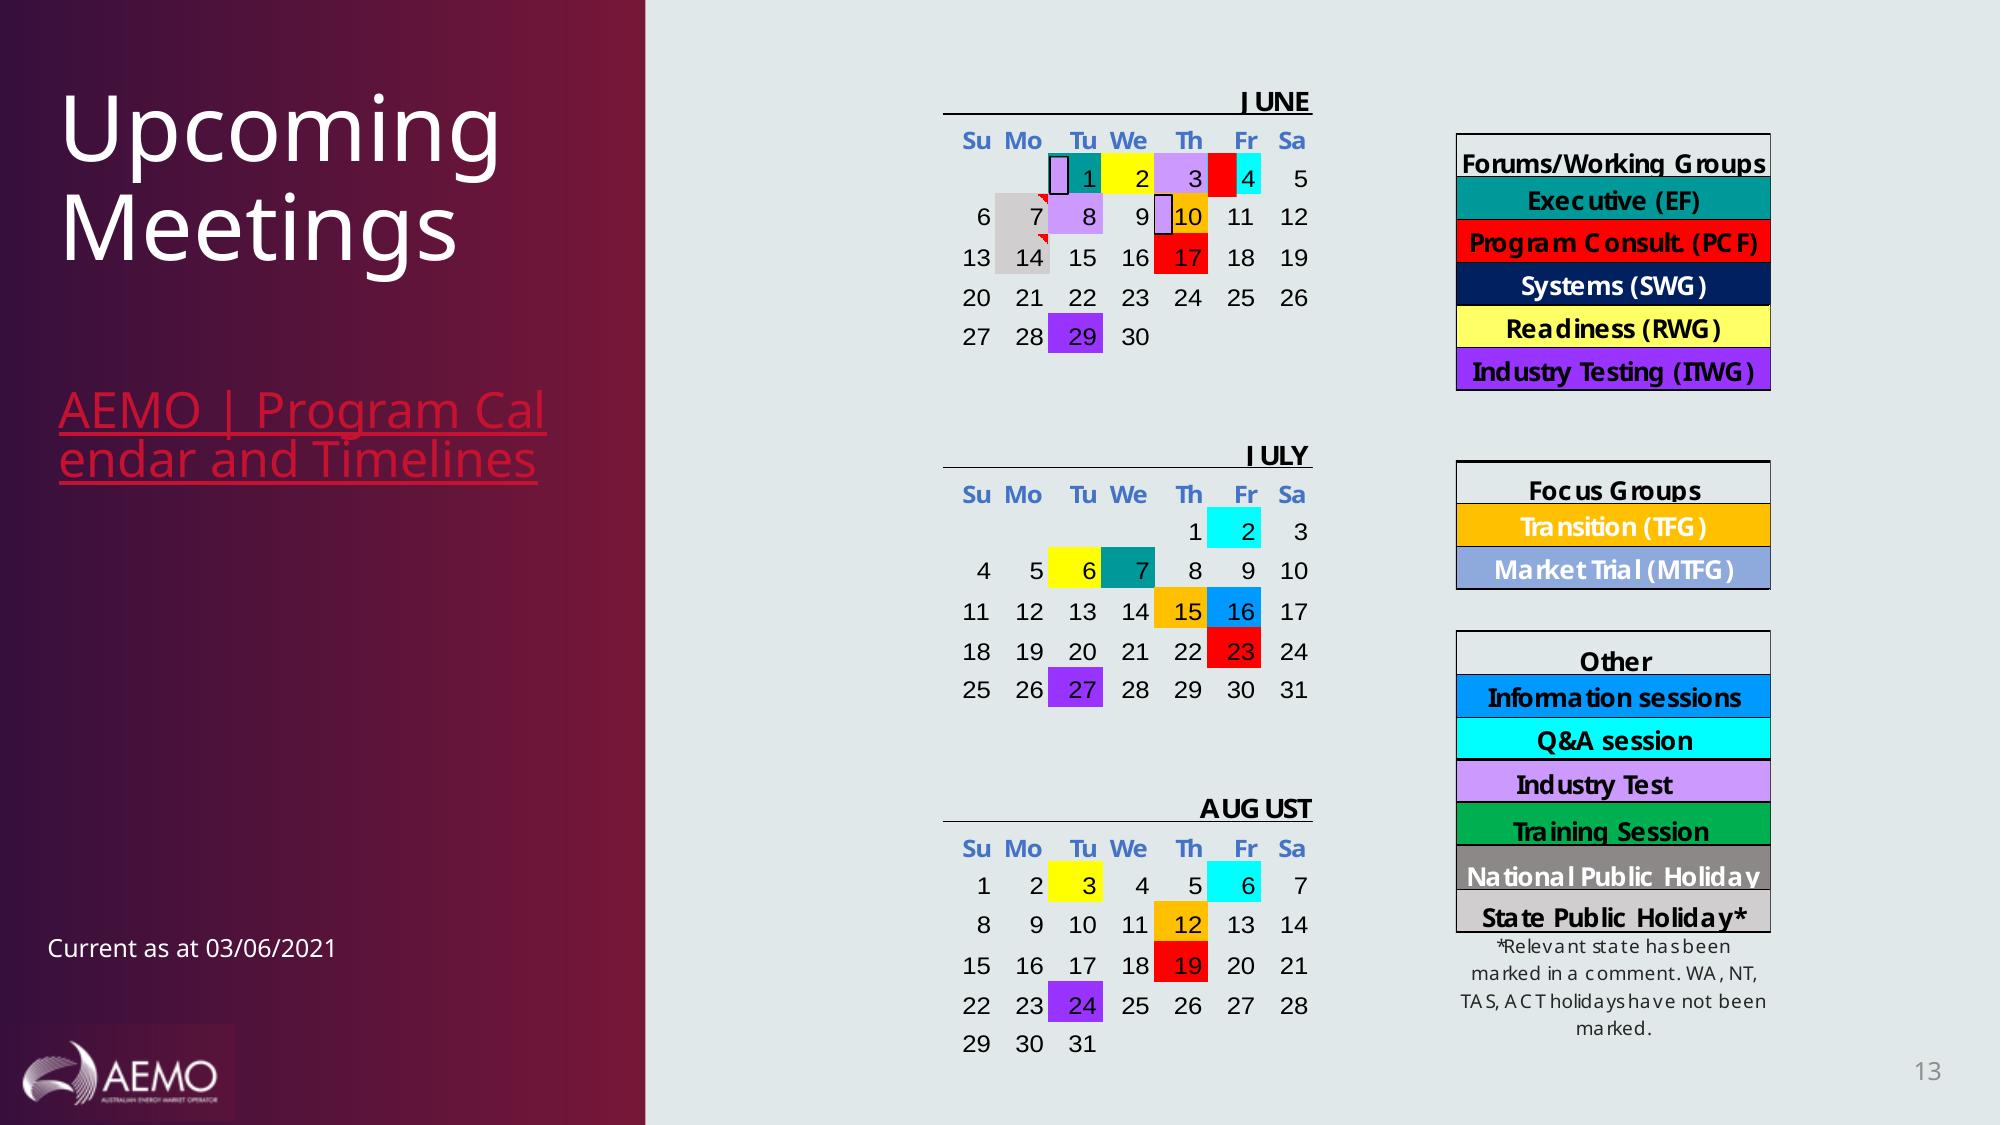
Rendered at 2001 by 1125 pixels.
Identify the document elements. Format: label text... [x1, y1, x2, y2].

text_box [942, 74, 1315, 1062]
slide_number 13 [1862, 1042, 1957, 1103]
picture [9, 1024, 235, 1121]
title Upcoming Meetings AEMO | Program Calendar and Timelines [43, 75, 588, 293]
text_box Current as at 03/06/2021 [32, 925, 354, 971]
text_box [1455, 133, 1772, 1062]
